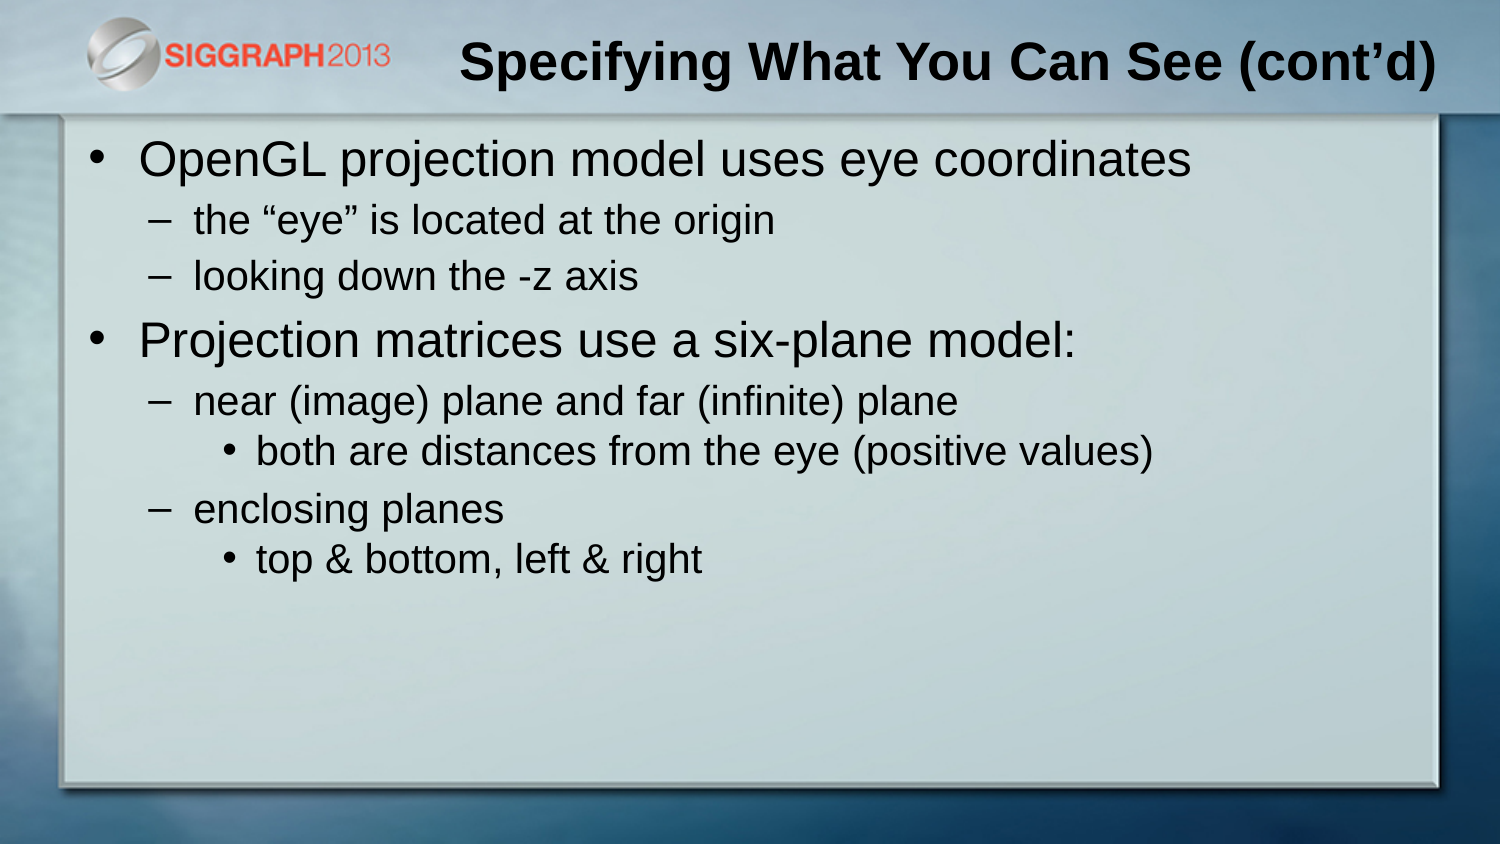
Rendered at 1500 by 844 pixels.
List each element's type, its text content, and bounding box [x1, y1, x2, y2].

list OpenGL projection model uses eye coordinates the “eye” is located at the origin looking down the -z axis Projection matrices use a six-plane model: near (image) plane and far (infinite) plane both are distances from the eye (positive values) enclosing planes top & bottom, left & right [75, 120, 1425, 782]
title Specifying What You Can See (cont’d) [406, 15, 1452, 102]
picture [0, 0, 1500, 844]
